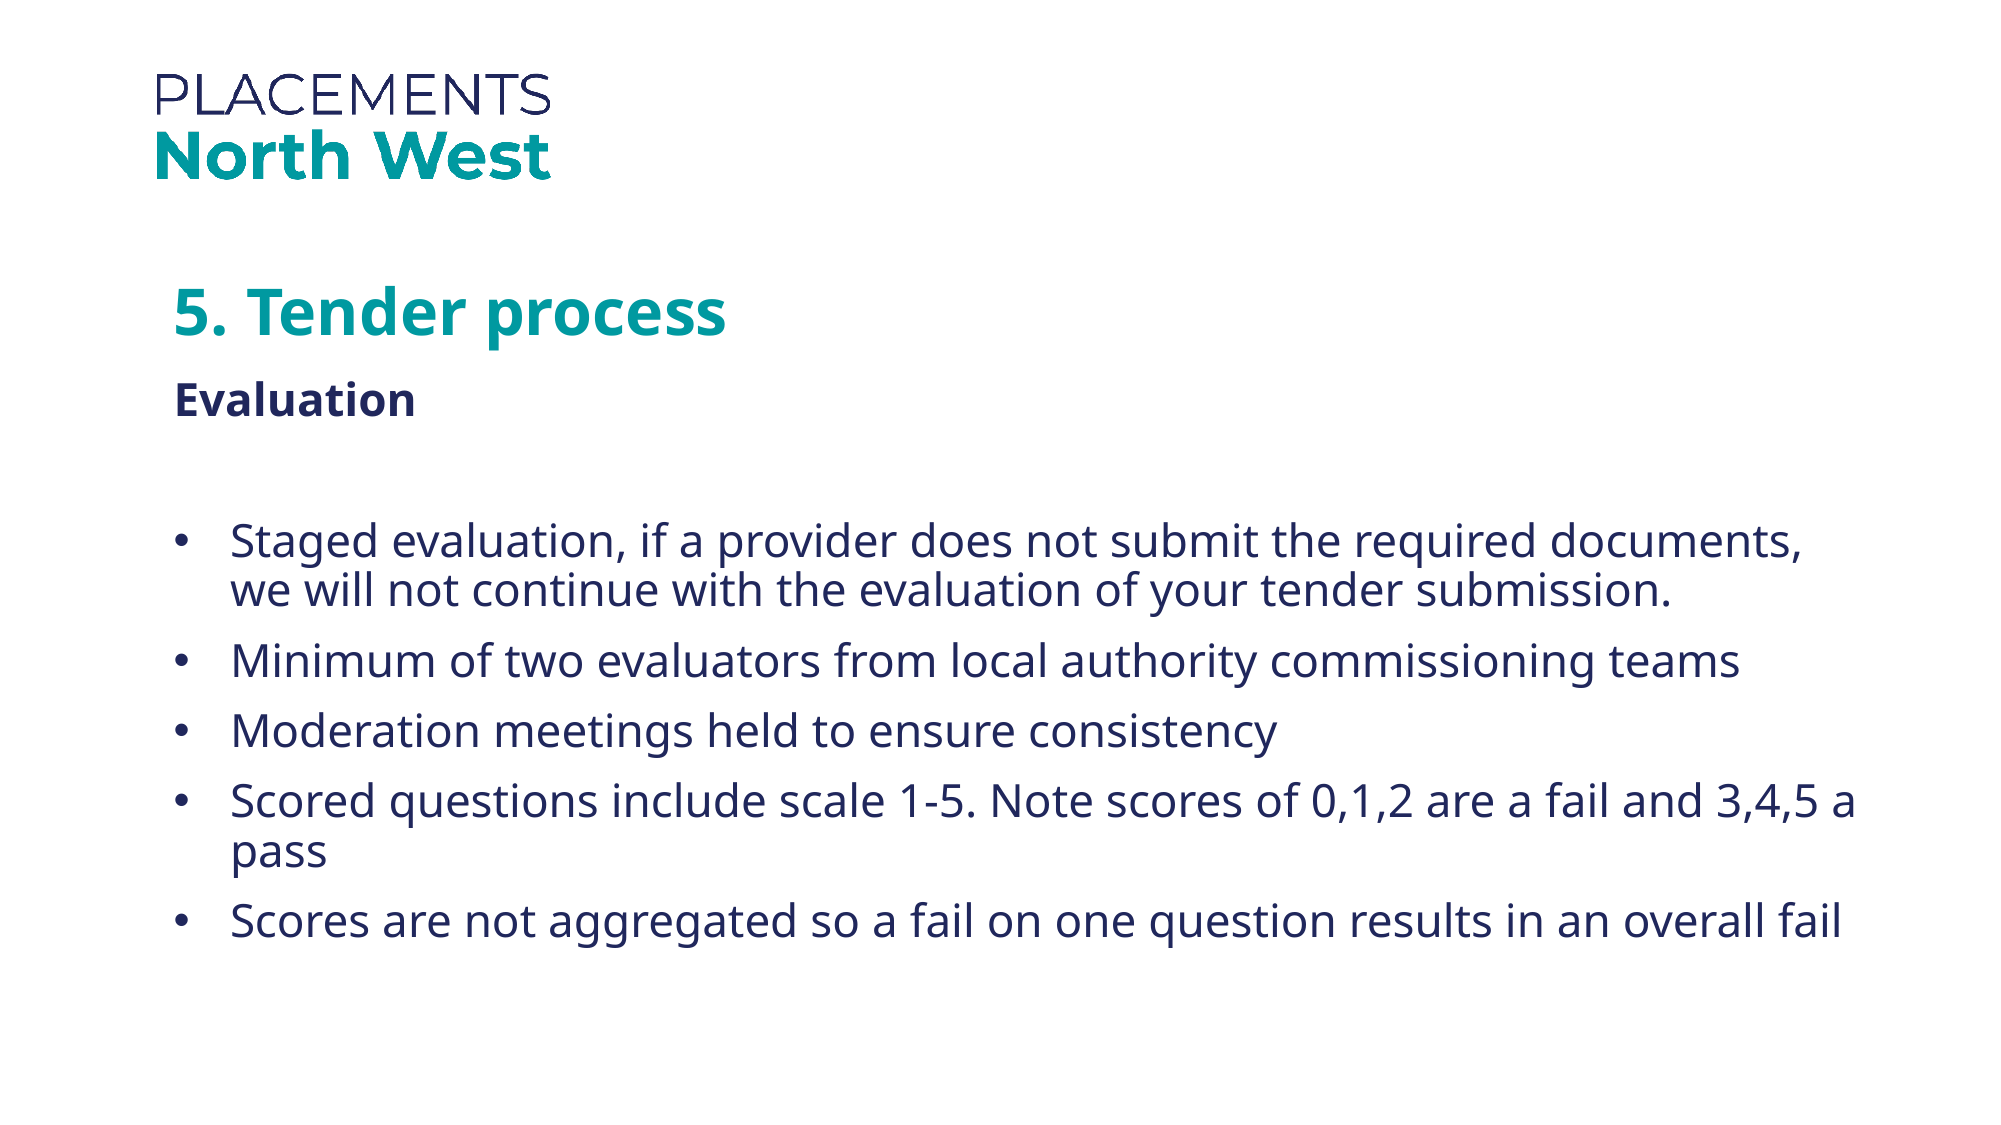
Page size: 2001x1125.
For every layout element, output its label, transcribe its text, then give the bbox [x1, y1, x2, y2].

picture [141, 59, 566, 193]
text_box 5. Tender process [158, 205, 1884, 369]
text_box Evaluation Staged evaluation, if a provider does not submit the required documents, we will not continue with the evaluation of your tender submission. Minimum of two evaluators from local authority commissioning teams Moderation meetings held to ensure consistency Scored questions include scale 1-5. Note scores of 0,1,2 are a fail and 3,4,5 a pass Scores are not aggregated so a fail on one question results in an overall fail [158, 369, 1884, 1025]
